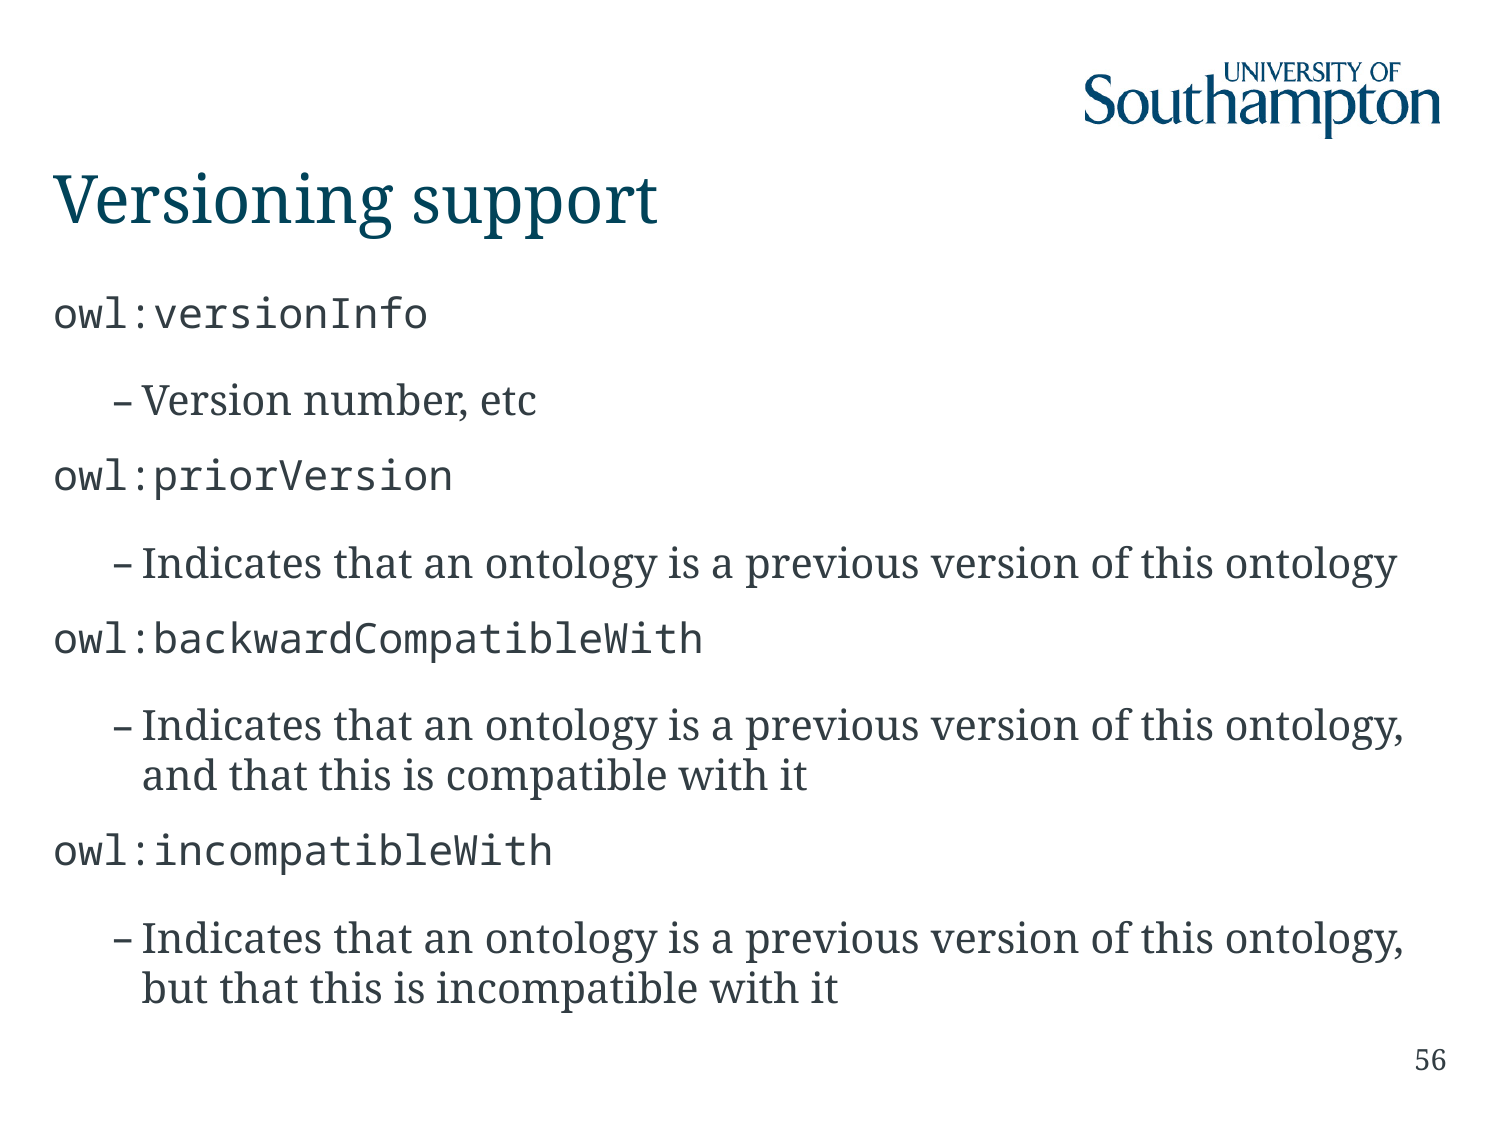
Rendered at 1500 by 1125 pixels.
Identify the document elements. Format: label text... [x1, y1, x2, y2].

picture [1085, 62, 1440, 139]
title Versioning support [52, 148, 1448, 256]
list owl:versionInfo Version number, etc owl:priorVersion Indicates that an ontology is a previous version of this ontology owl:backwardCompatibleWith Indicates that an ontology is a previous version of this ontology, and that this is compatible with it owl:incompatibleWith Indicates that an ontology is a previous version of this ontology, but that this is incompatible with it [52, 278, 1448, 1011]
slide_number 56 [1328, 1033, 1448, 1083]
